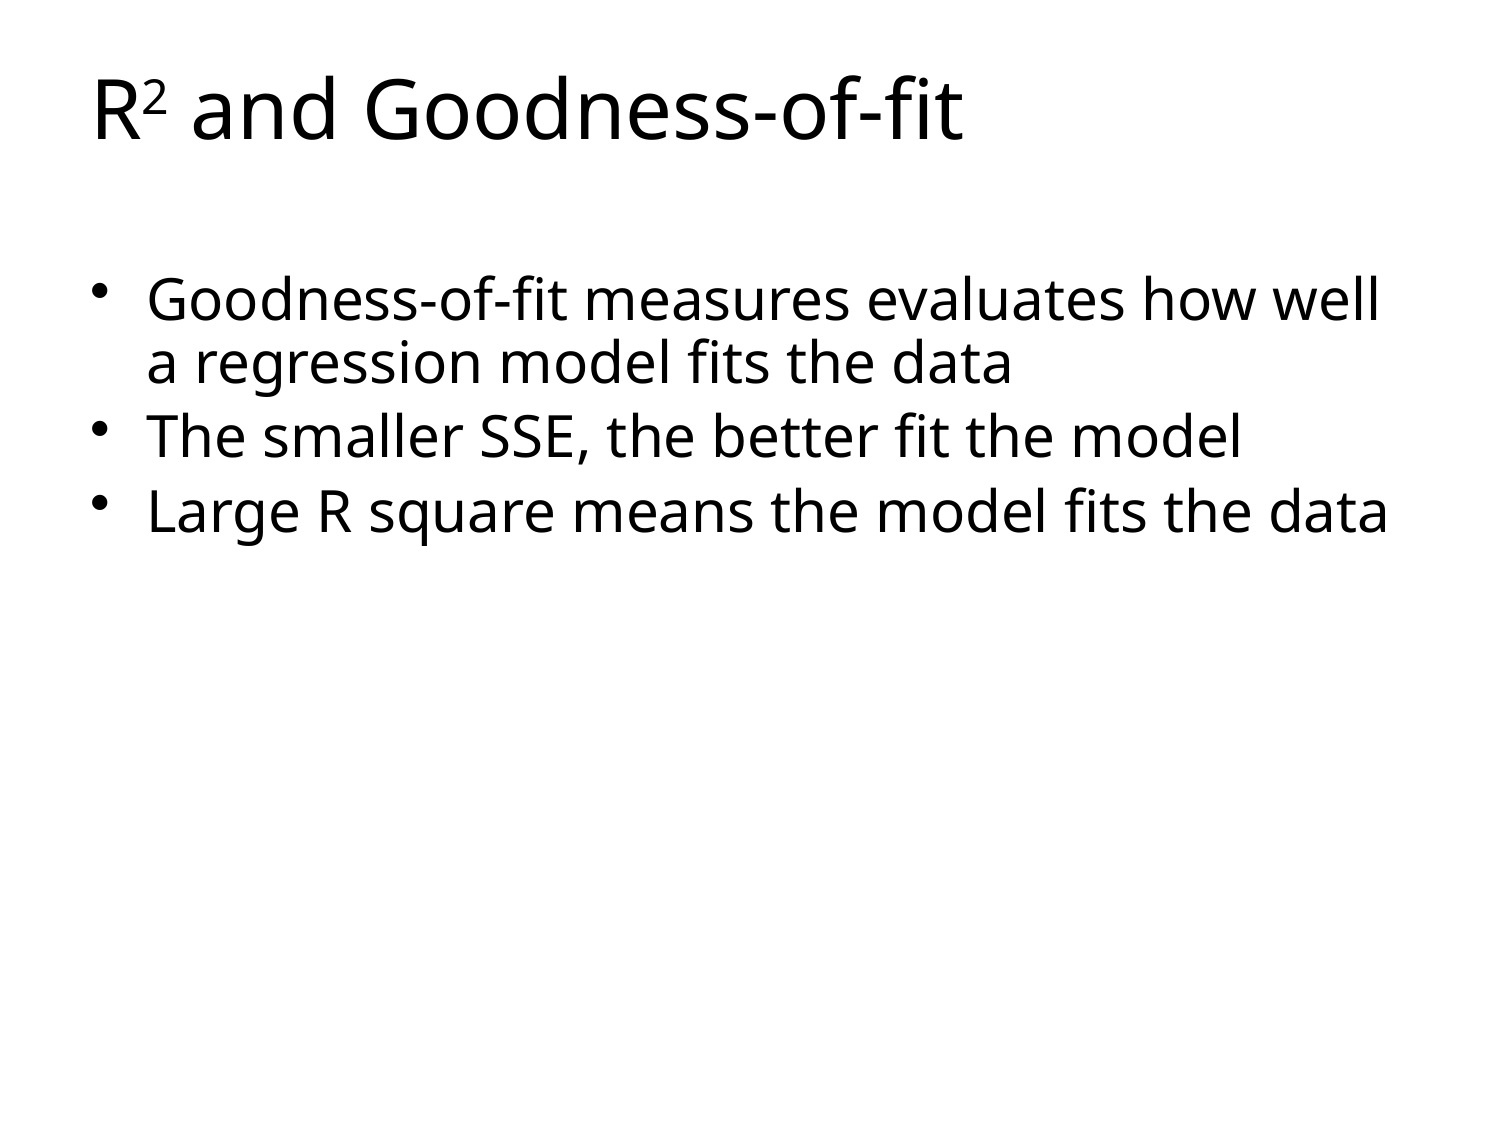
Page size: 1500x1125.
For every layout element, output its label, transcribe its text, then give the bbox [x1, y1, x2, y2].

list Goodness-of-fit measures evaluates how well a regression model fits the data The smaller SSE, the better fit the model Large R square means the model fits the data [75, 262, 1425, 1005]
title R2 and Goodness-of-fit [75, 12, 1425, 200]
